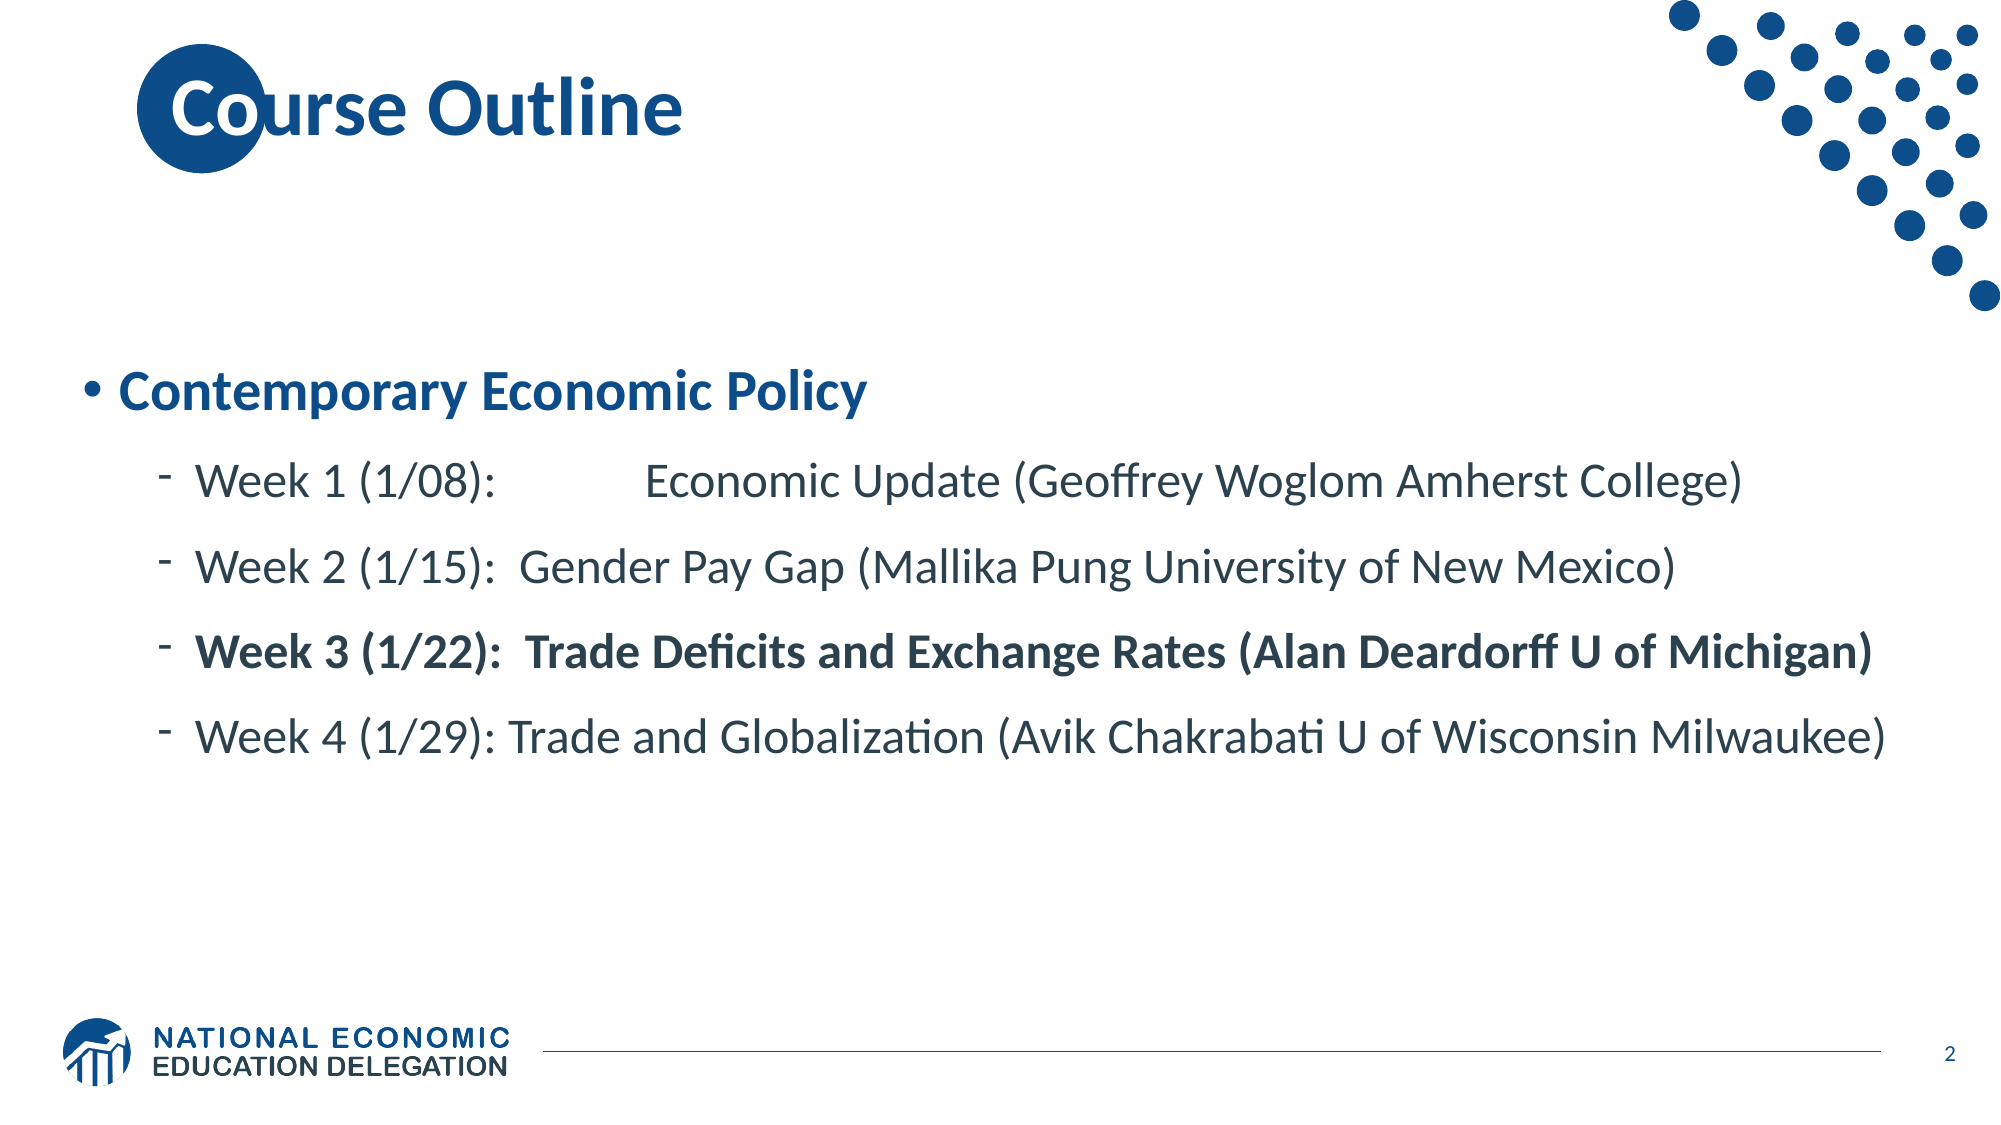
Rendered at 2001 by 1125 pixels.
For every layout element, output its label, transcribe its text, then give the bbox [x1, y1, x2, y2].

picture [55, 1013, 520, 1091]
slide_number 2 [1521, 1022, 1972, 1082]
list Contemporary Economic Policy Week 1 (1/08): Economic Update (Geoffrey Woglom Amherst College) Week 2 (1/15): Gender Pay Gap (Mallika Pung University of New Mexico) Week 3 (1/22): Trade Deficits and Exchange Rates (Alan Deardorff U of Michigan) Week 4 (1/29): Trade and Globalization (Avik Chakrabati U of Wisconsin Milwaukee) [67, 205, 1972, 920]
title Course Outline [137, 0, 1863, 205]
